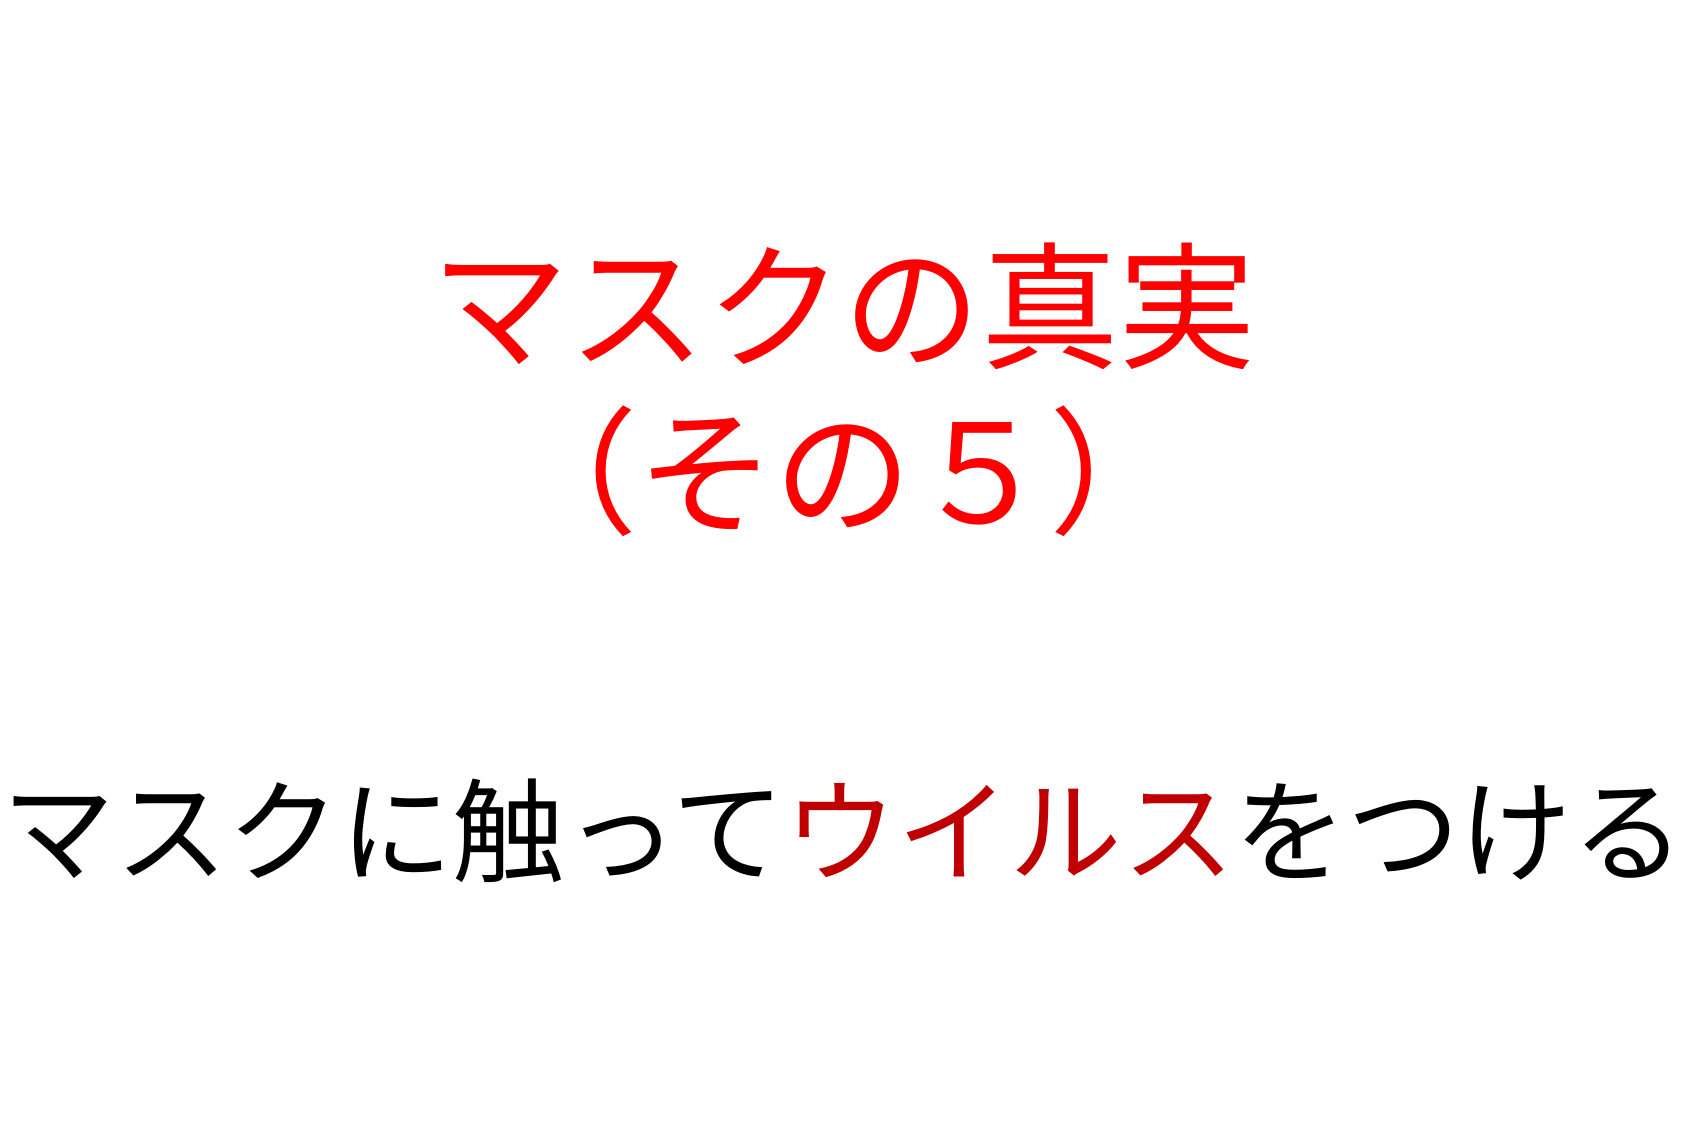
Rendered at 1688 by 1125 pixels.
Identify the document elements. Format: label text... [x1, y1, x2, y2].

text_box マスクの真実 （その５） マスクに触ってウイルスをつける [0, 214, 1688, 904]
